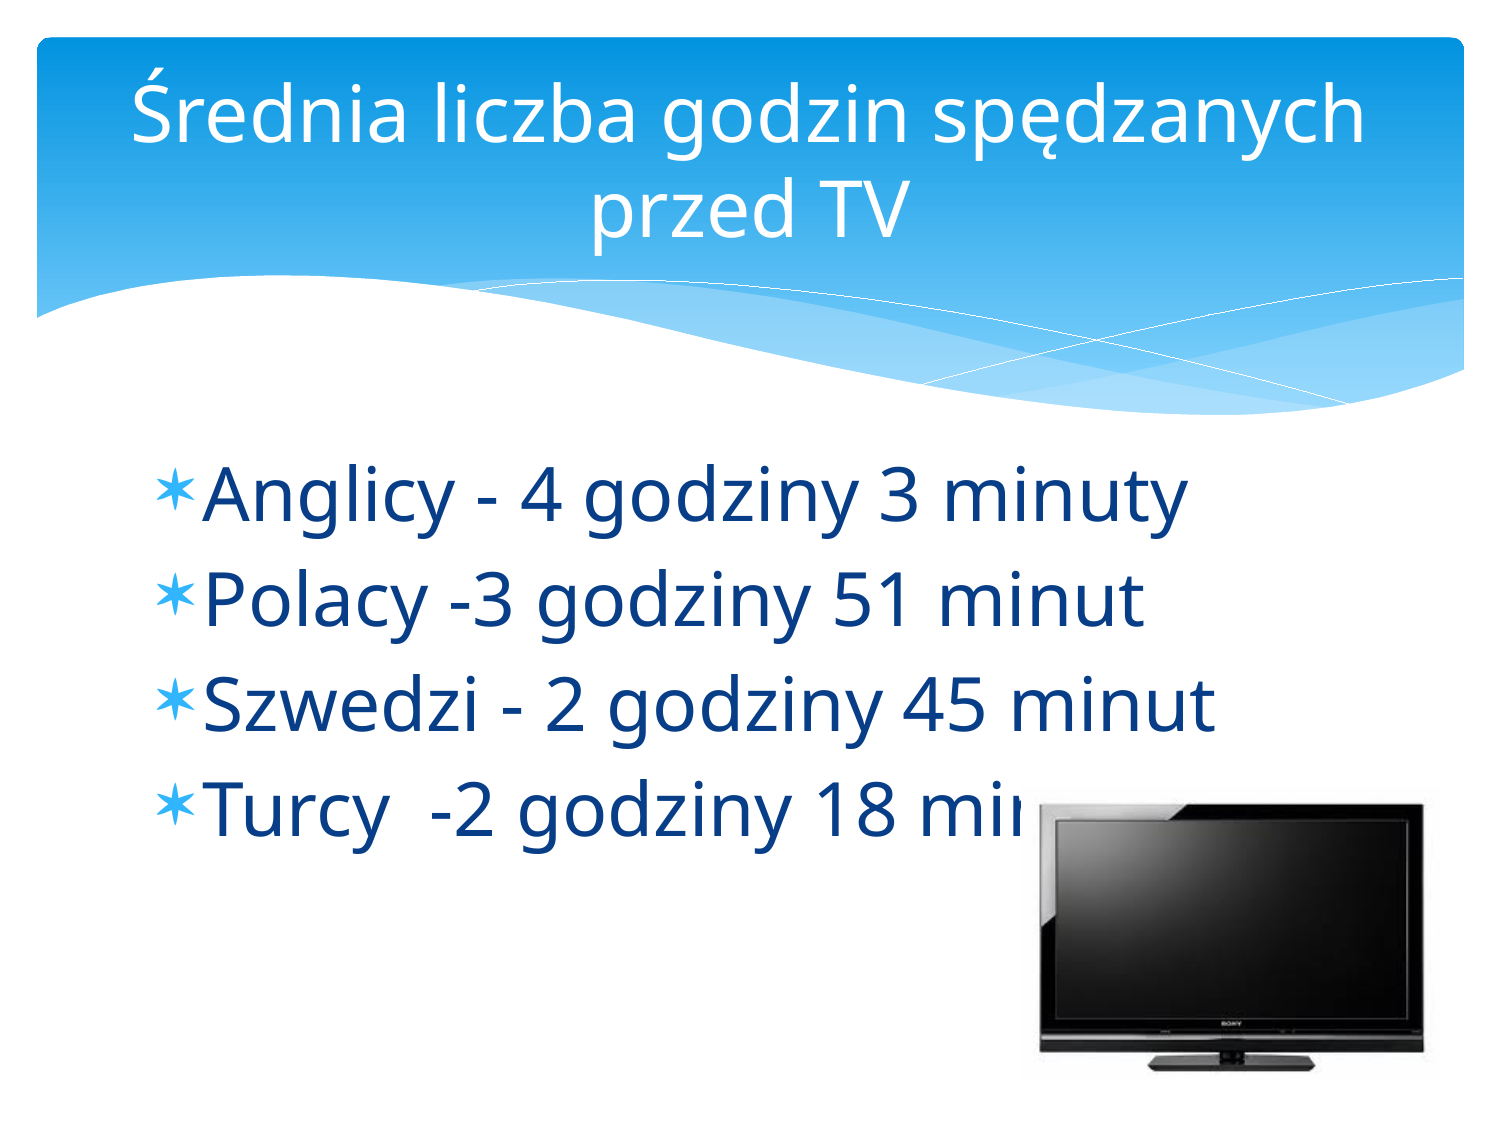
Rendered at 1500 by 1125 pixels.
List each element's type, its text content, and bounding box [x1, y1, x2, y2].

list Anglicy - 4 godziny 3 minuty Polacy -3 godziny 51 minut Szwedzi - 2 godziny 45 minut Turcy -2 godziny 18 minut [142, 438, 1359, 1006]
picture [1021, 786, 1441, 1081]
title Średnia liczba godzin spędzanych przed TV [74, 55, 1426, 262]
